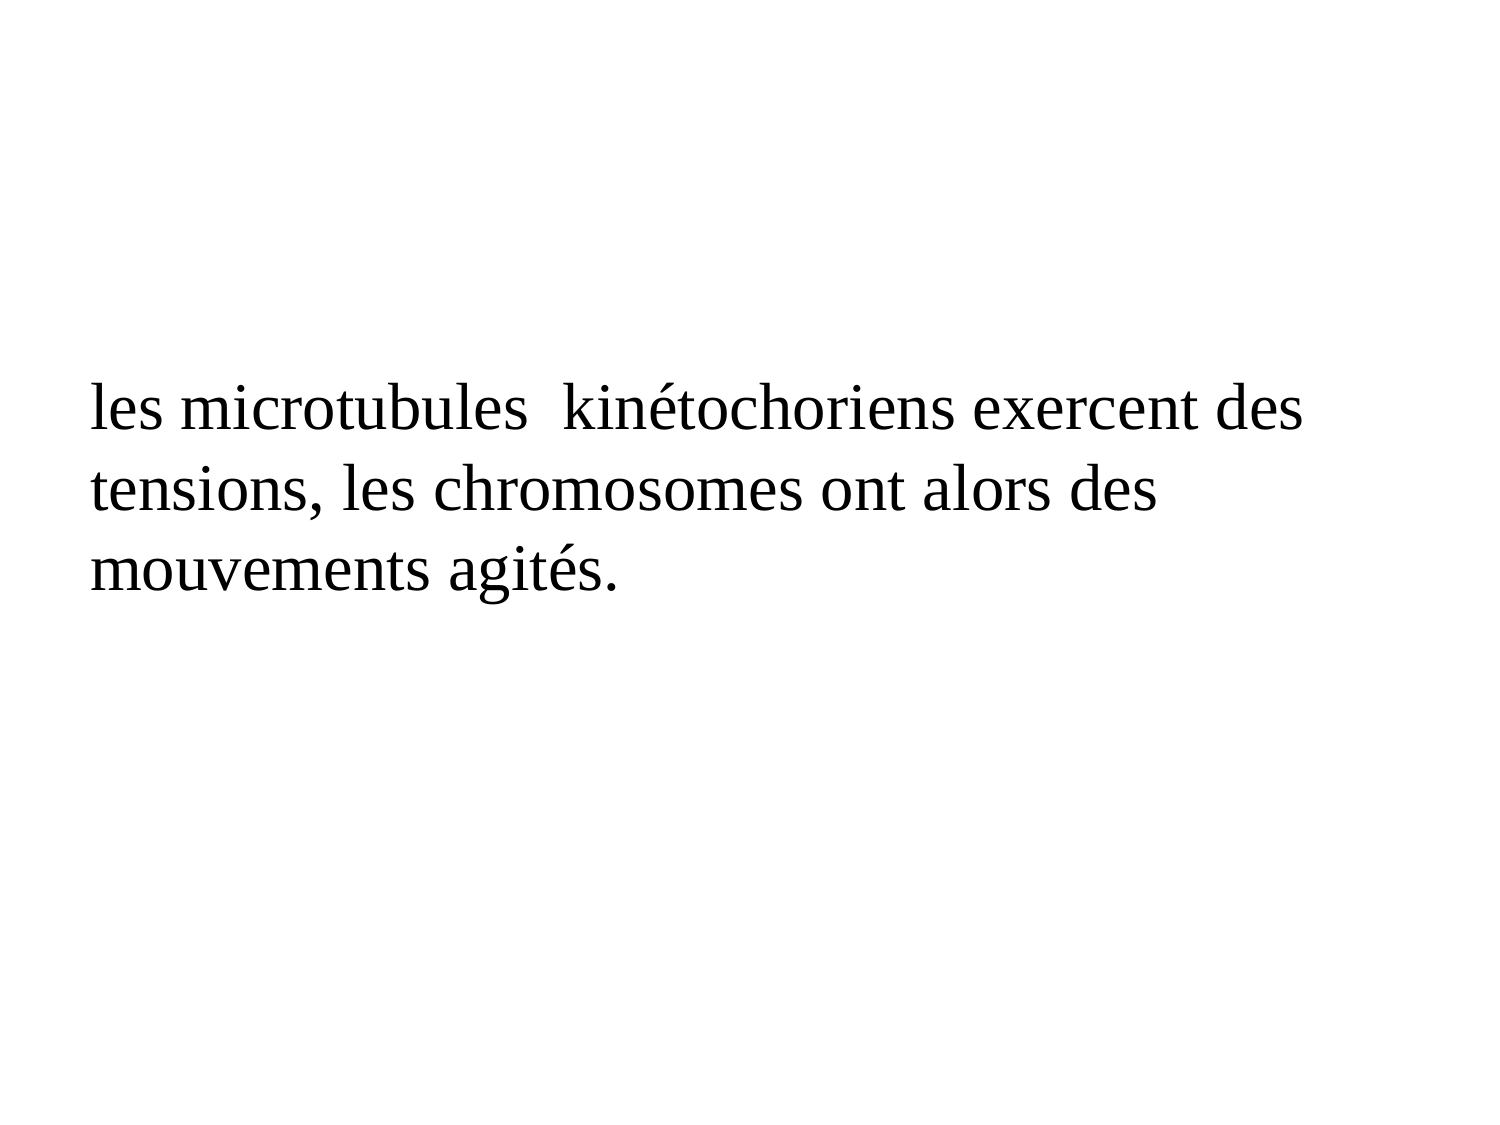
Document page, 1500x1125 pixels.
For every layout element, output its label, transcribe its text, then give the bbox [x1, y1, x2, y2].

list les microtubules kinétochoriens exercent des tensions, les chromosomes ont alors des mouvements agités. [75, 262, 1425, 1005]
